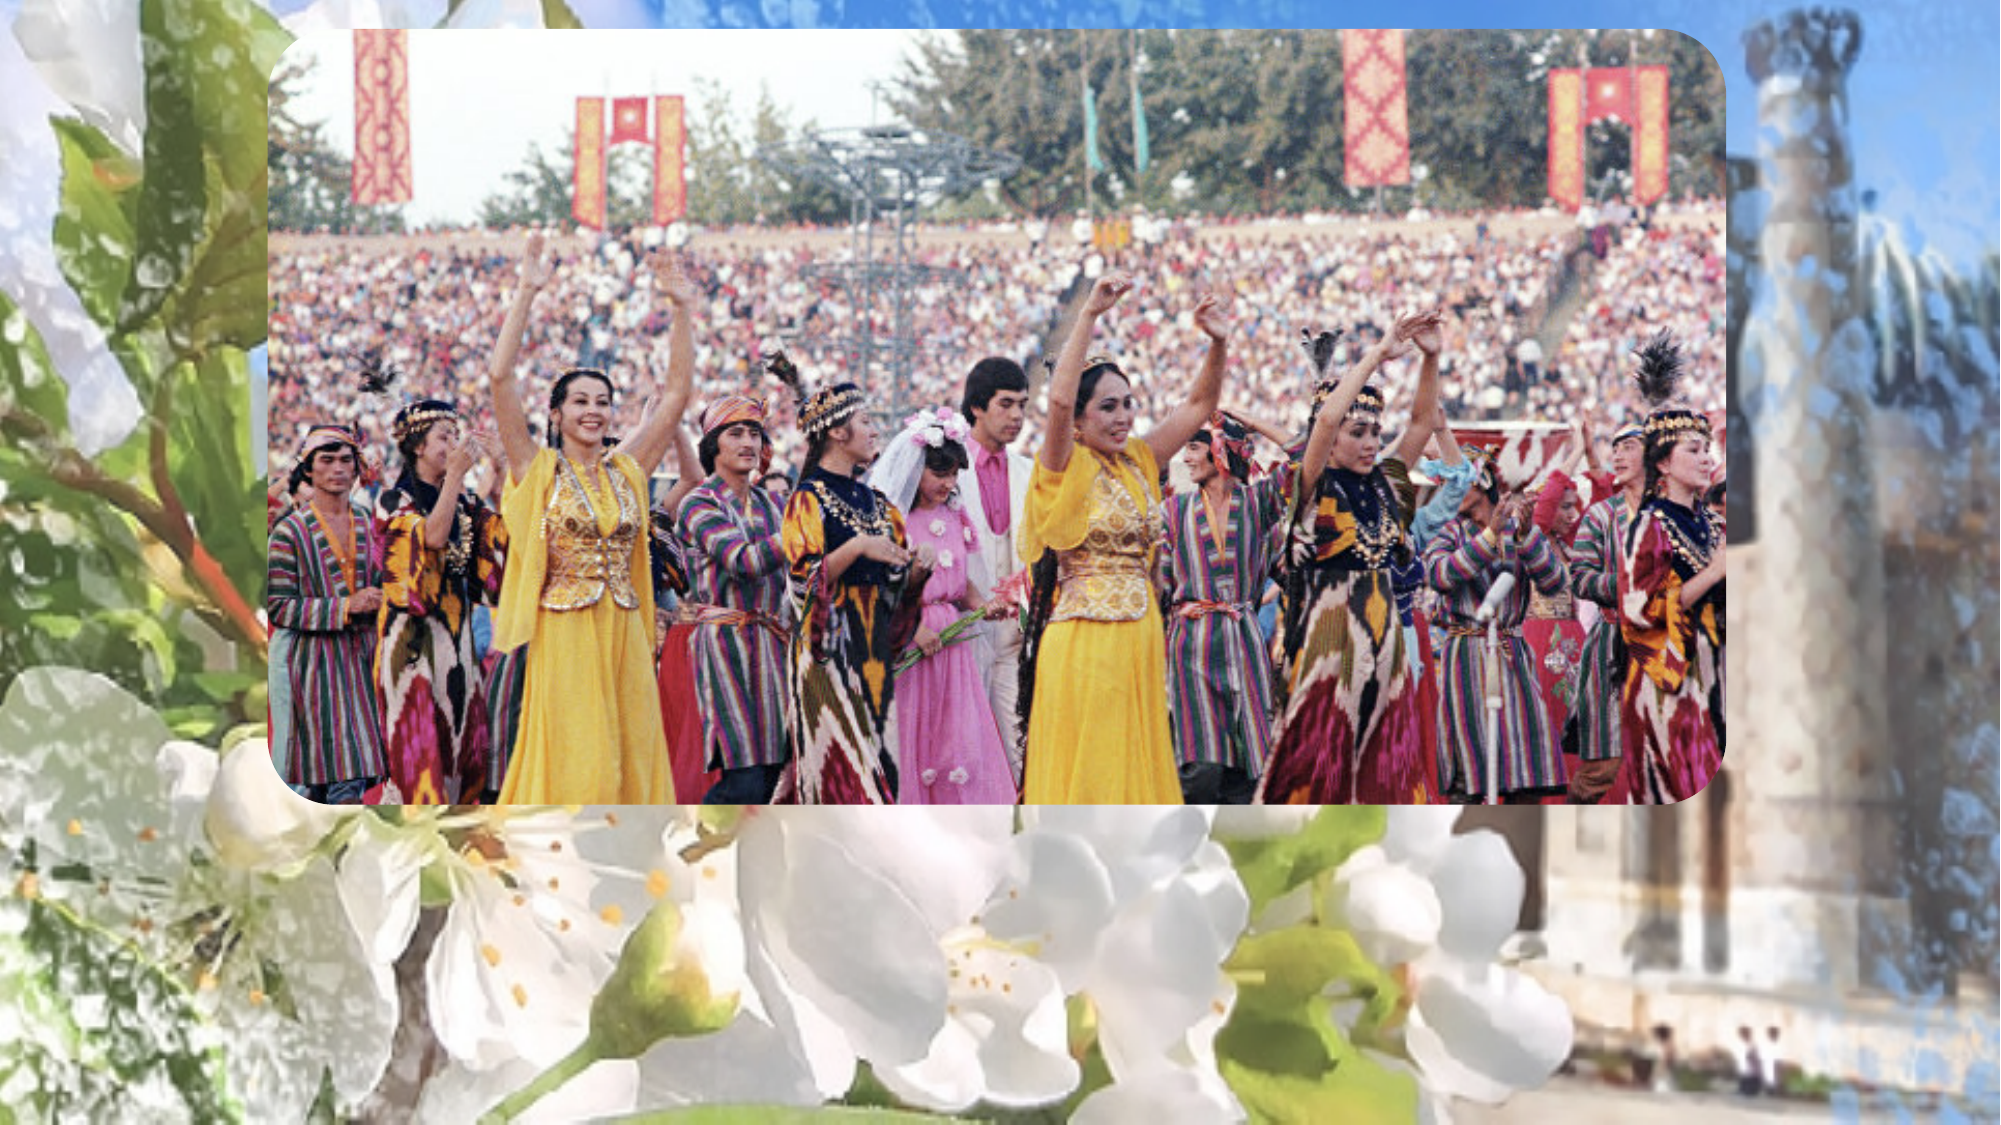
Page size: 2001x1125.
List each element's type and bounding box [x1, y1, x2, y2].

picture [267, 28, 1727, 805]
